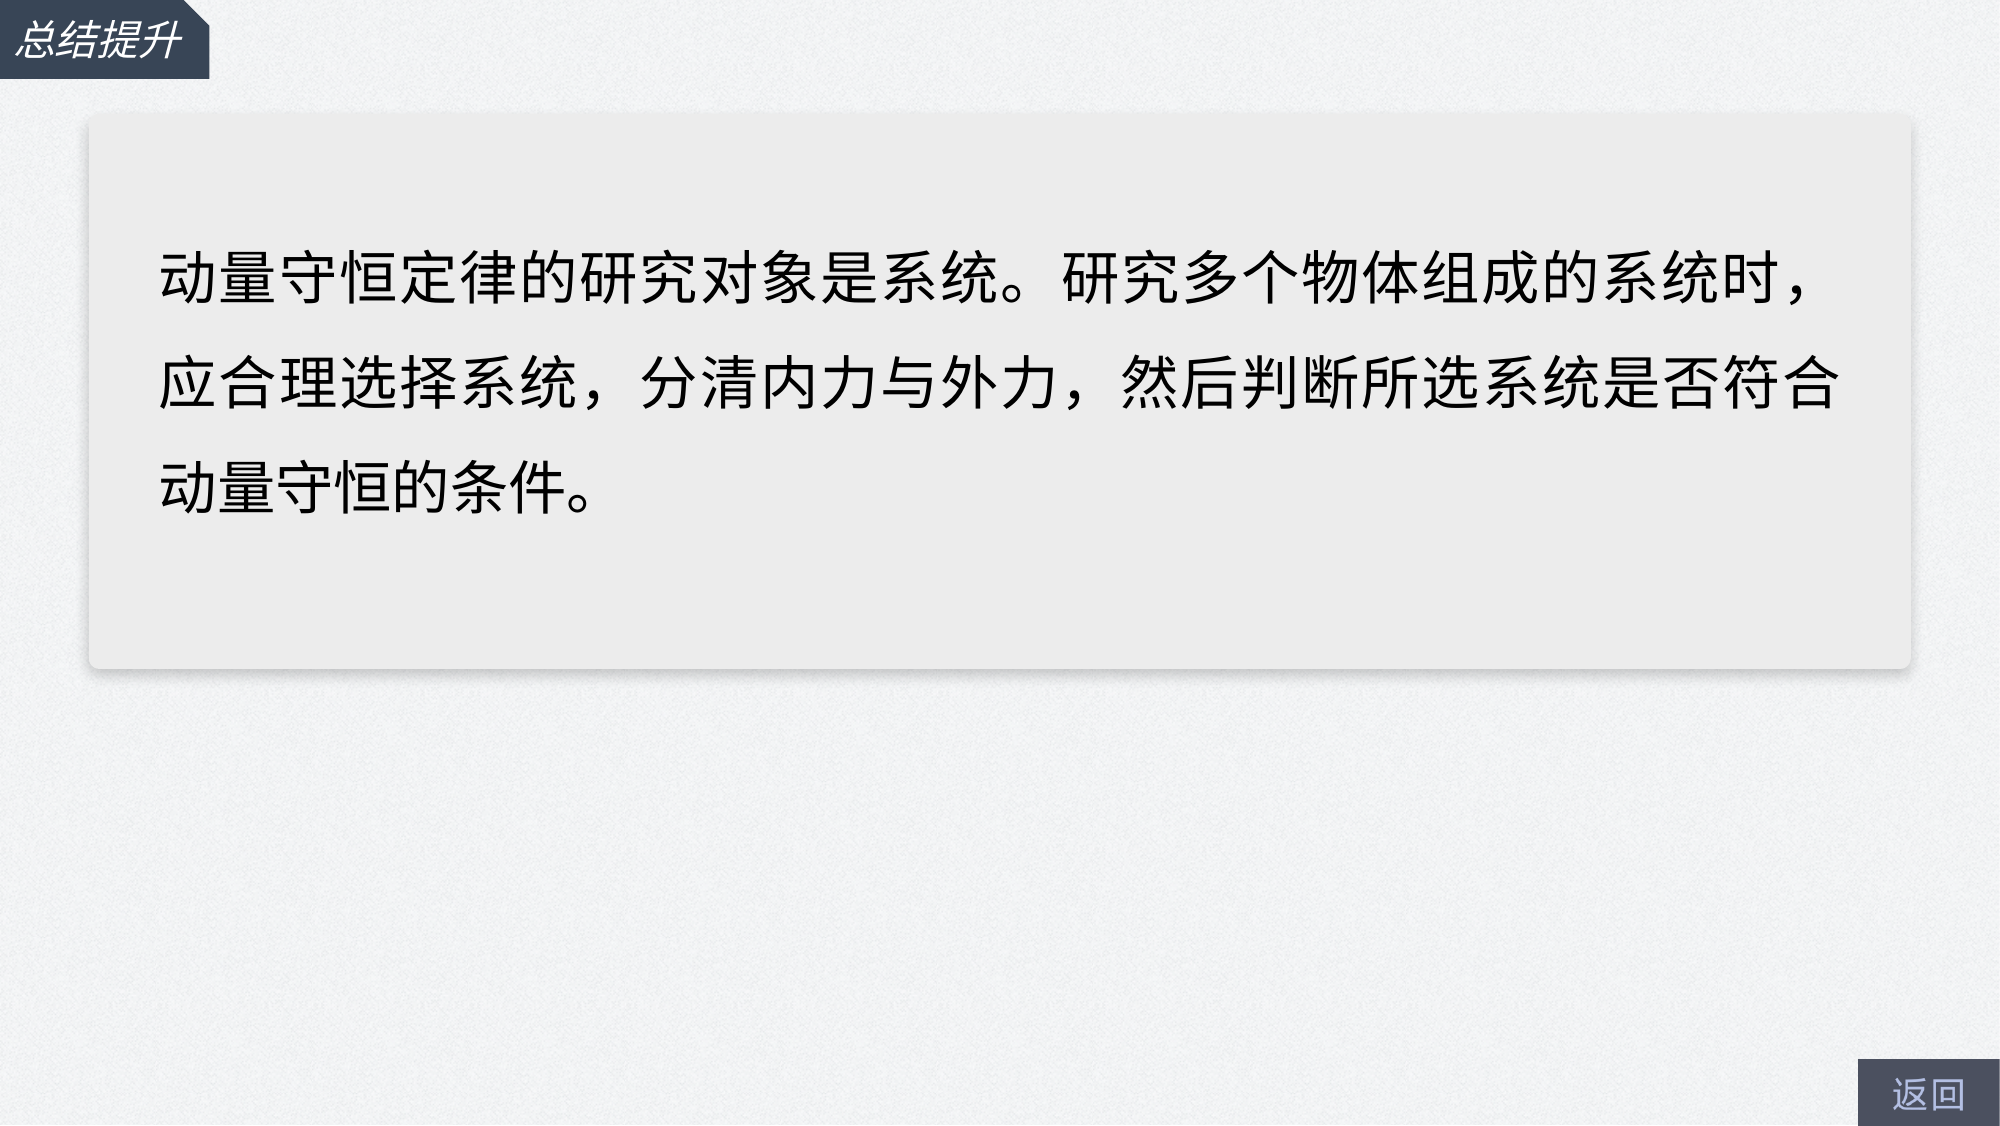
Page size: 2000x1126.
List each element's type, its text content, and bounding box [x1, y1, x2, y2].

text_box 动量守恒定律的研究对象是系统。研究多个物体组成的系统时，应合理选择系统，分清内力与外力，然后判断所选系统是否符合动量守恒的条件。 [144, 198, 1856, 529]
text_box 11 [0, 0, 2000, 1125]
text_box [86, 111, 1913, 672]
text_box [0, 0, 210, 80]
picture [1858, 1059, 2000, 1126]
